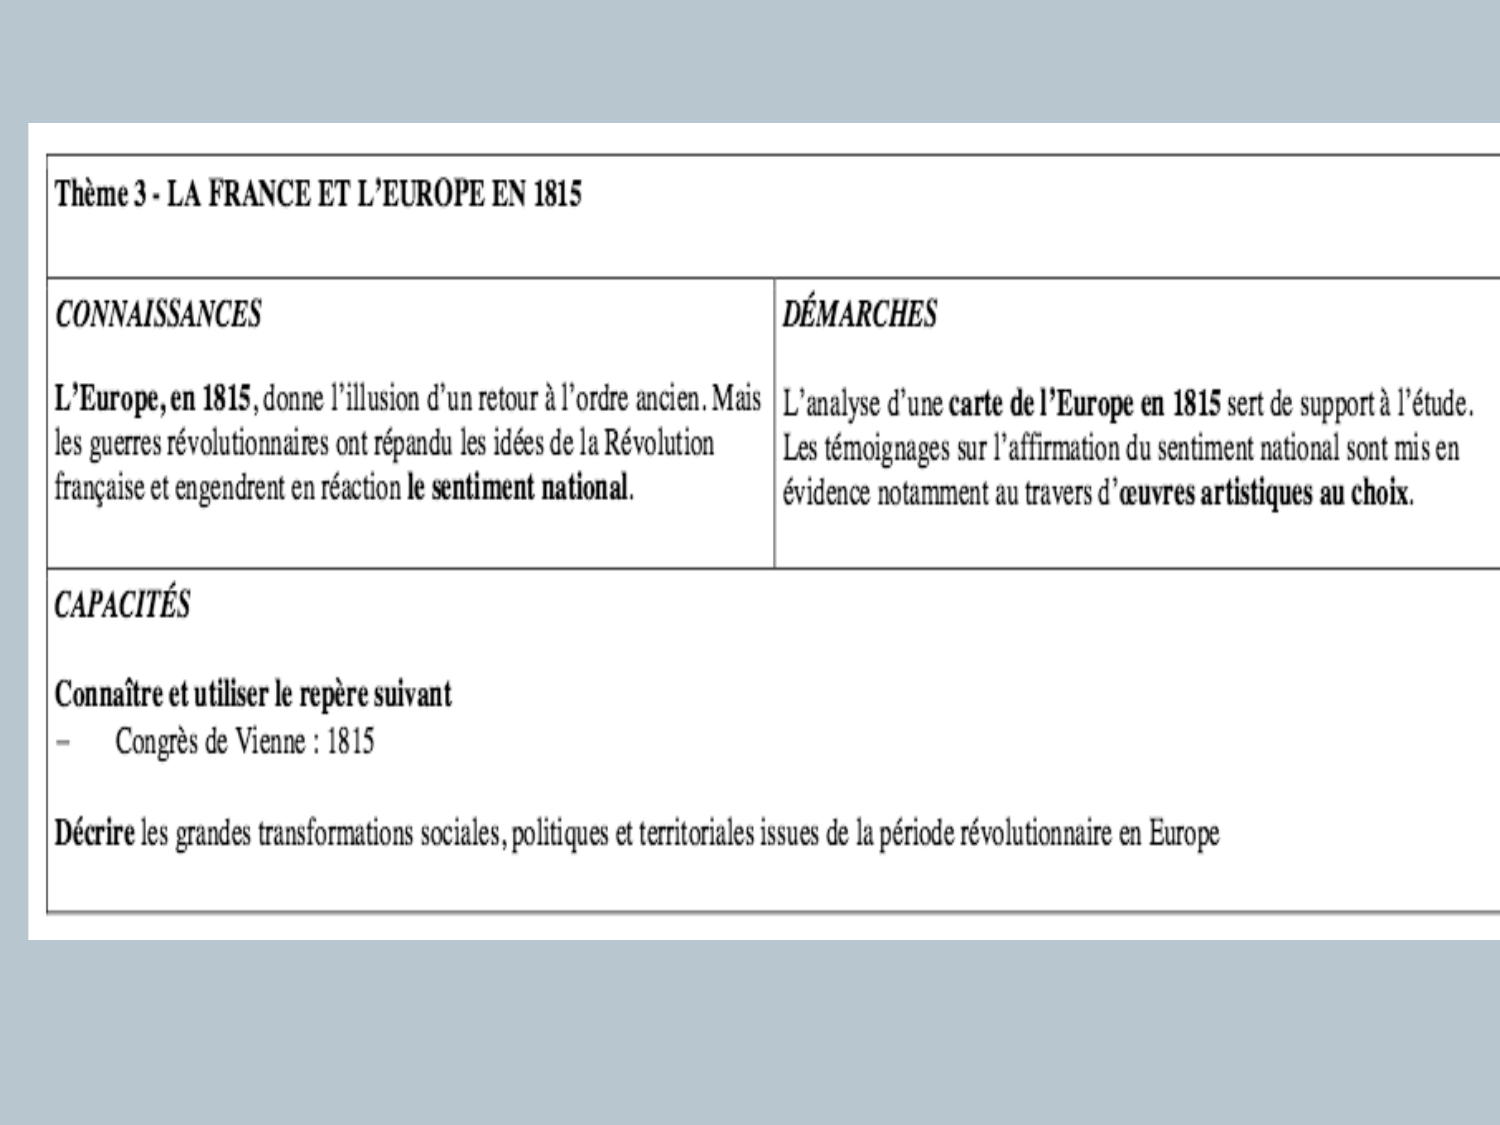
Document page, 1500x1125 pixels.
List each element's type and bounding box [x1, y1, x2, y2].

list [28, 123, 1500, 941]
